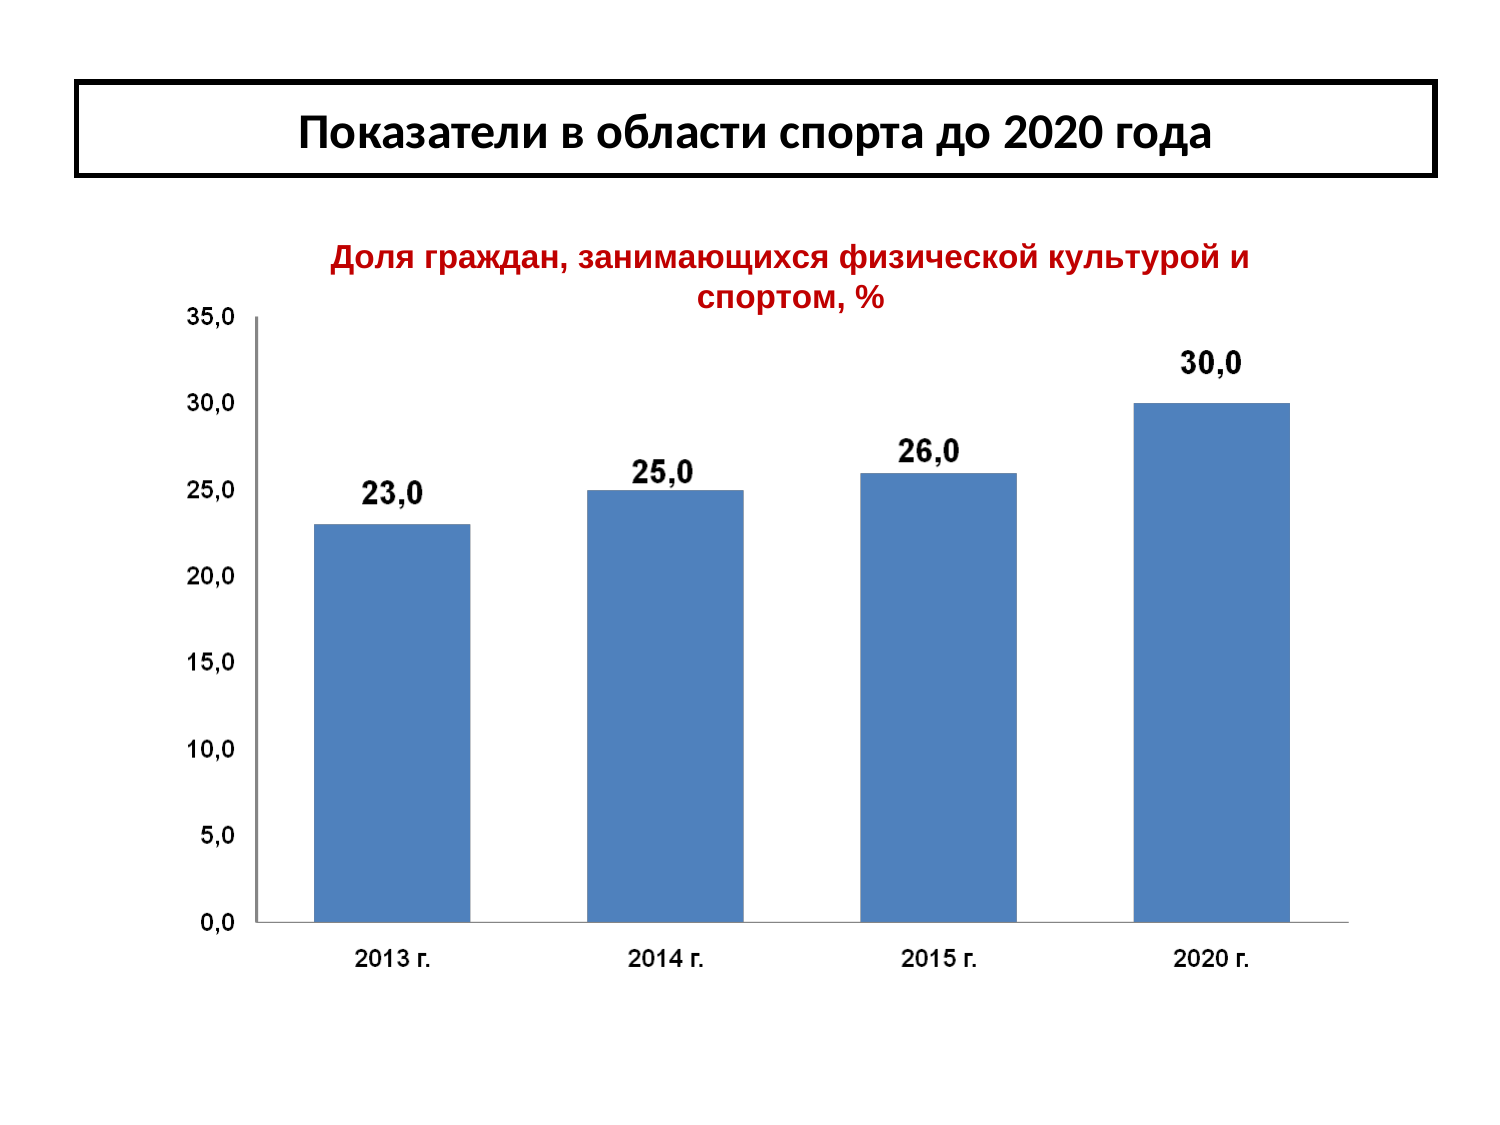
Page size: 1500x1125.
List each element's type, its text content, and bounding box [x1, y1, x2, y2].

picture [162, 291, 1372, 997]
title Показатели в области спорта до 2020 года [76, 82, 1436, 176]
text_box Доля граждан, занимающихся физической культурой и спортом, % [269, 210, 1313, 291]
